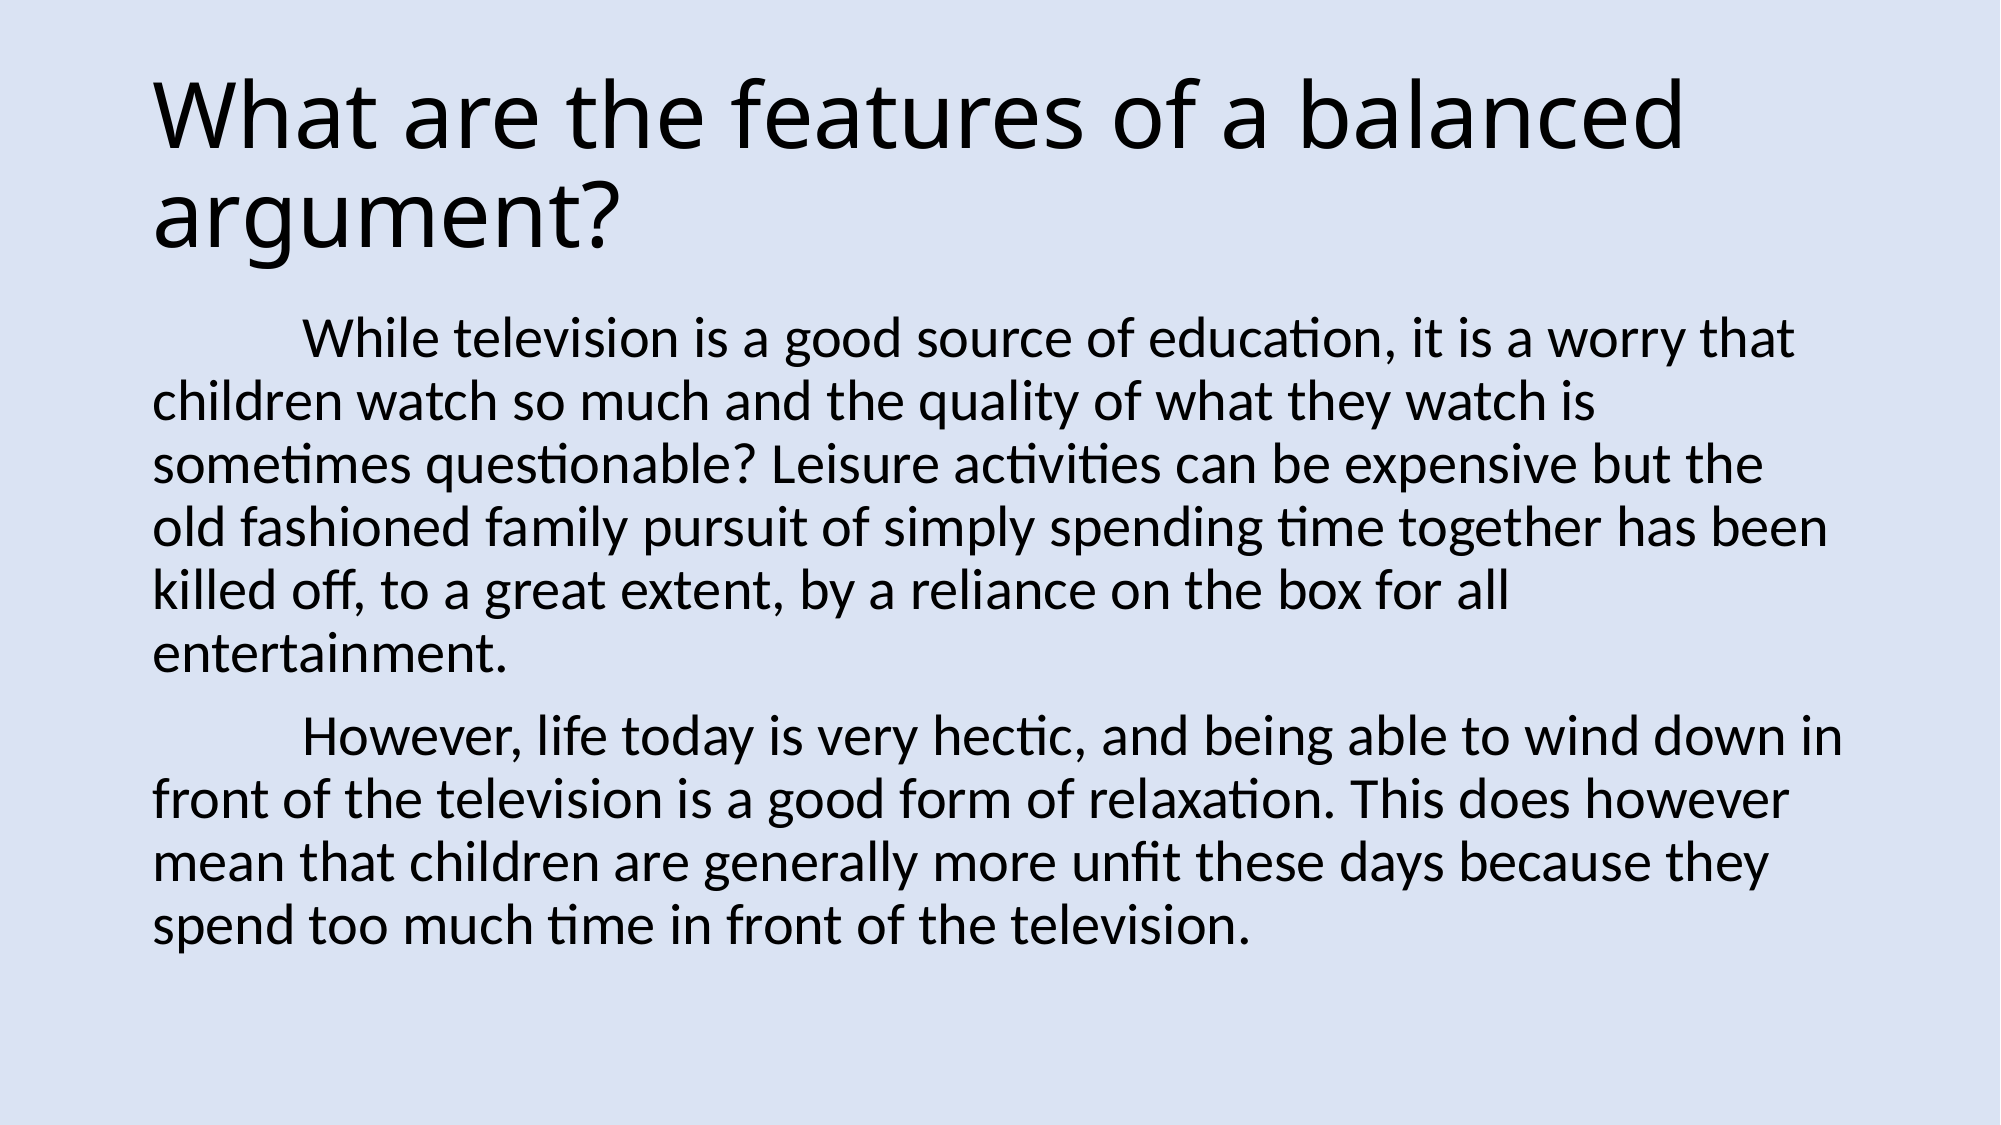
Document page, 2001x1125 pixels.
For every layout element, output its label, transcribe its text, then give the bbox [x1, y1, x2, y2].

list While television is a good source of education, it is a worry that children watch so much and the quality of what they watch is sometimes questionable? Leisure activities can be expensive but the old fashioned family pursuit of simply spending time together has been killed off, to a great extent, by a reliance on the box for all entertainment. However, life today is very hectic, and being able to wind down in front of the television is a good form of relaxation. This does however mean that children are generally more unfit these days because they spend too much time in front of the television. [137, 299, 1863, 1014]
title What are the features of a balanced argument? [137, 59, 1863, 278]
